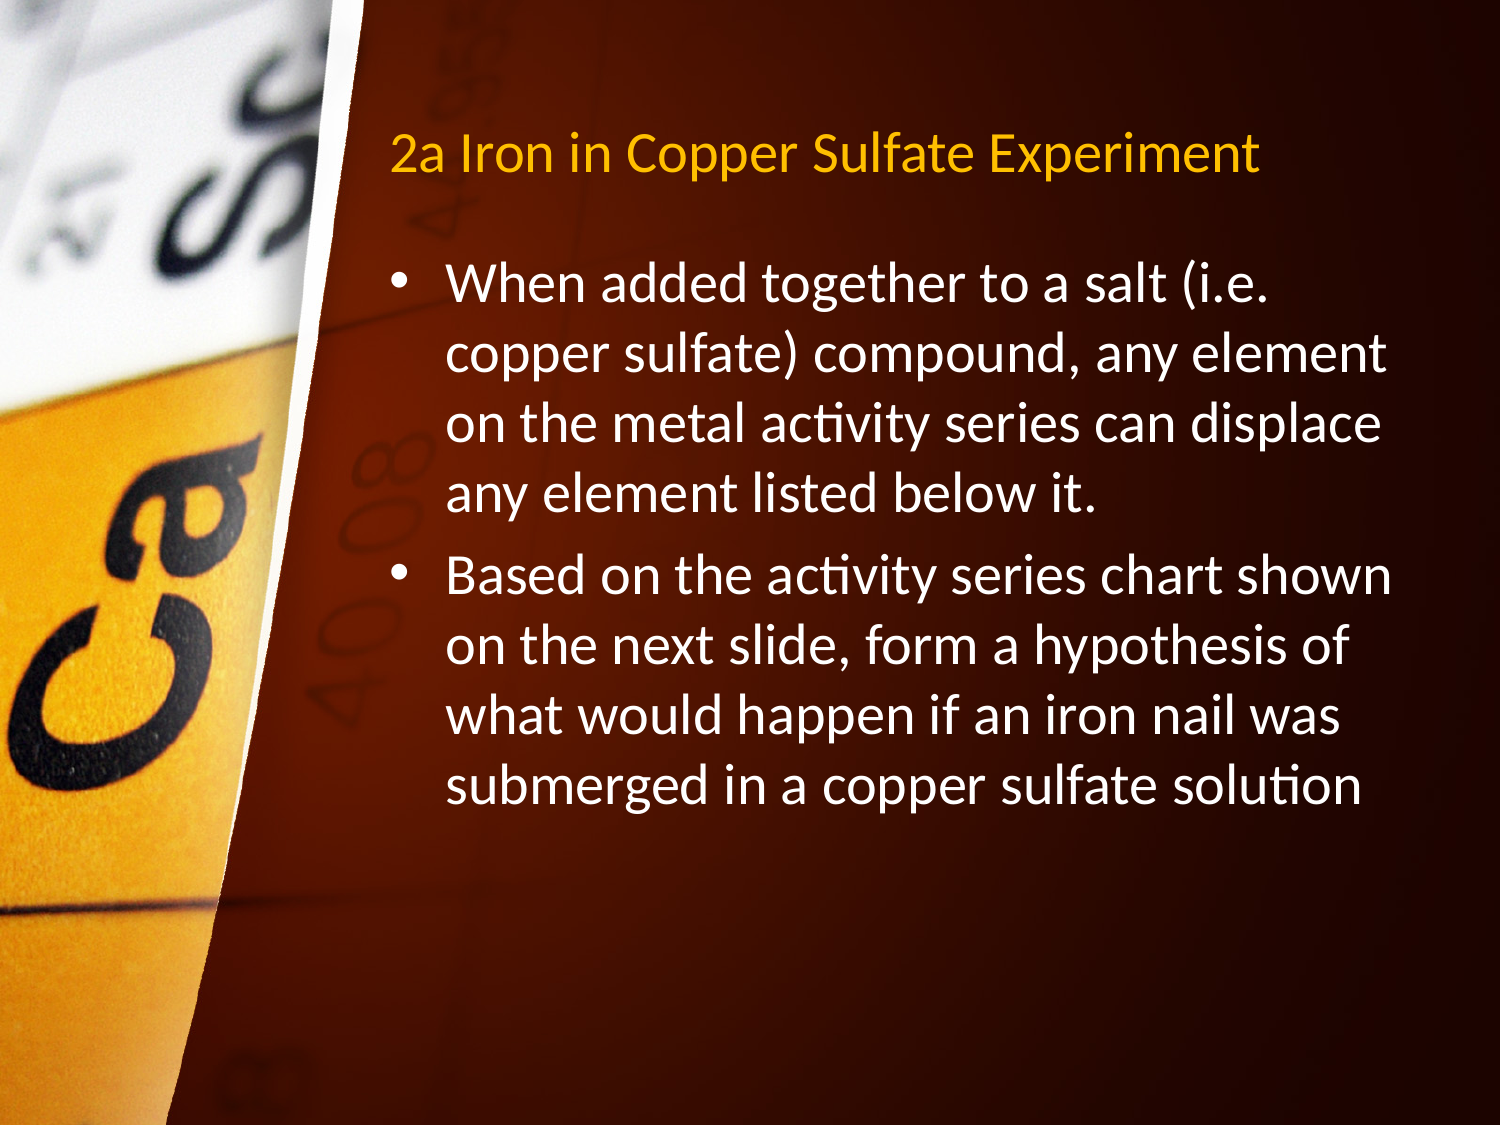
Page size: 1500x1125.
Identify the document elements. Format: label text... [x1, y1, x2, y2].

picture [0, 0, 1500, 1125]
list When added together to a salt (i.e. copper sulfate) compound, any element on the metal activity series can displace any element listed below it. Based on the activity series chart shown on the next slide, form a hypothesis of what would happen if an iron nail was submerged in a copper sulfate solution [374, 236, 1427, 939]
title 2a Iron in Copper Sulfate Experiment [374, 86, 1427, 212]
